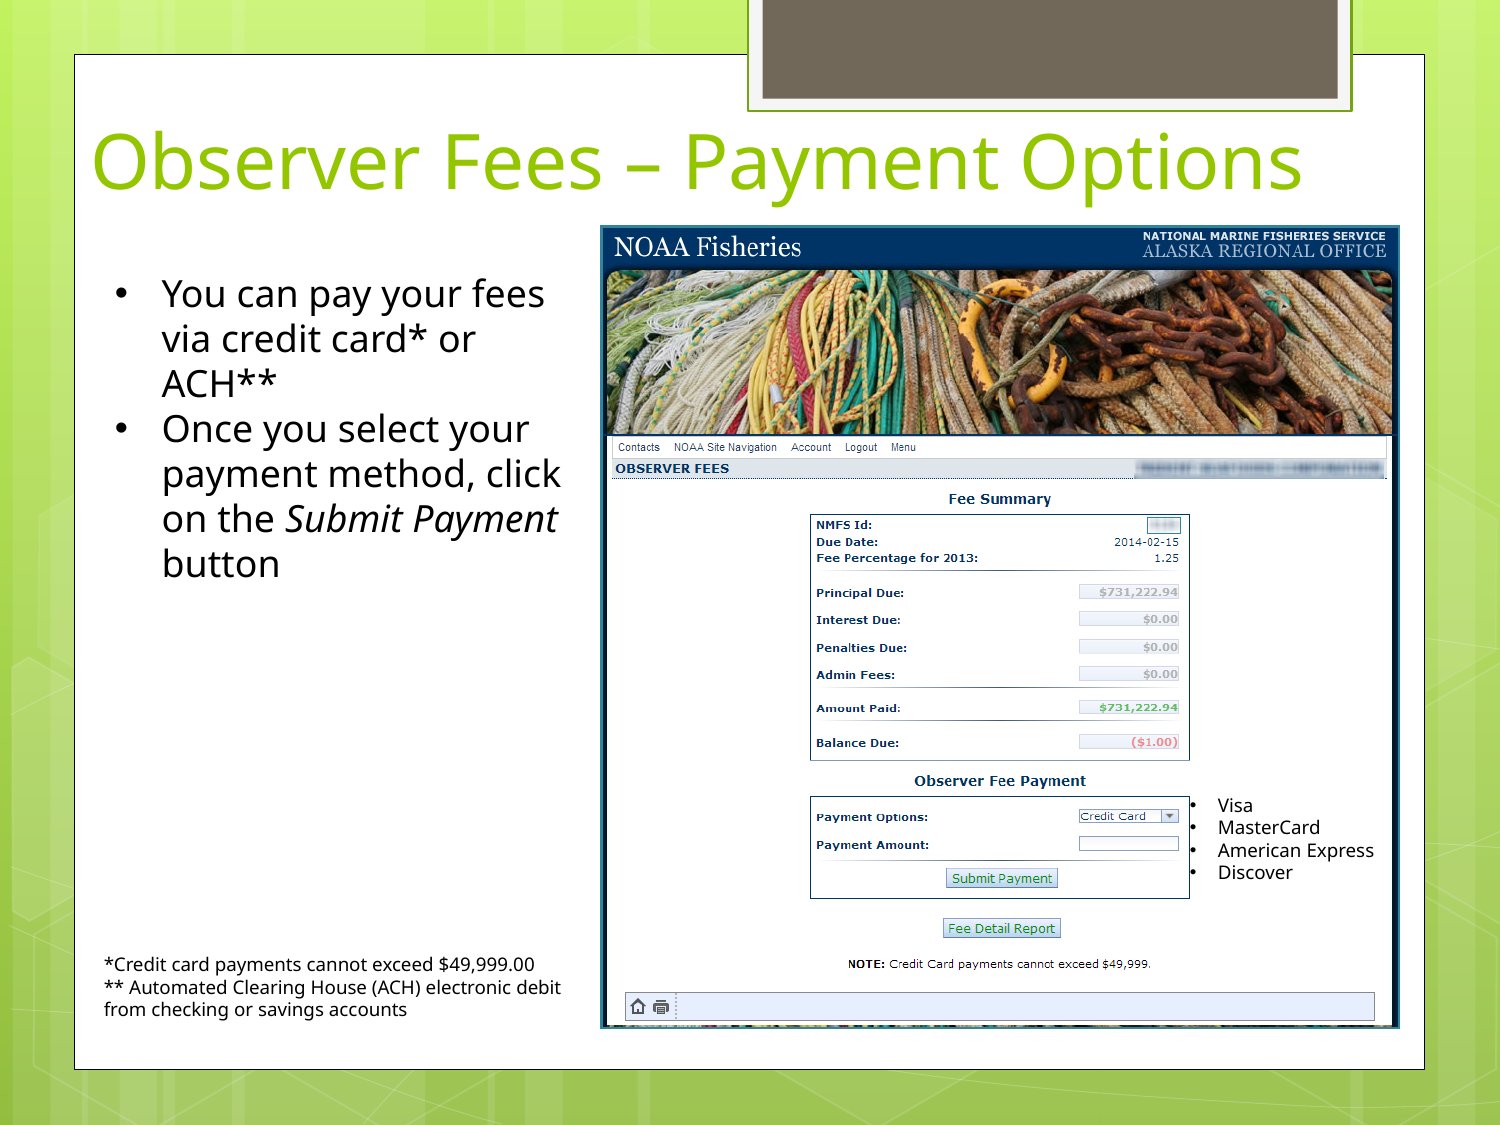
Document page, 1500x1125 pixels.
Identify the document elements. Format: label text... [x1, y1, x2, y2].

text_box You can pay your fees via credit card* or ACH** Once you select your payment method, click on the Submit Payment button [99, 262, 589, 638]
text_box Visa MasterCard American Express Discover [1405, 785, 1463, 936]
title Observer Fees – Payment Options [75, 24, 1415, 213]
text_box *Credit card payments cannot exceed $49,999.00 ** Automated Clearing House (ACH) electronic debit from checking or savings accounts [88, 945, 589, 1028]
picture [599, 225, 1401, 1030]
